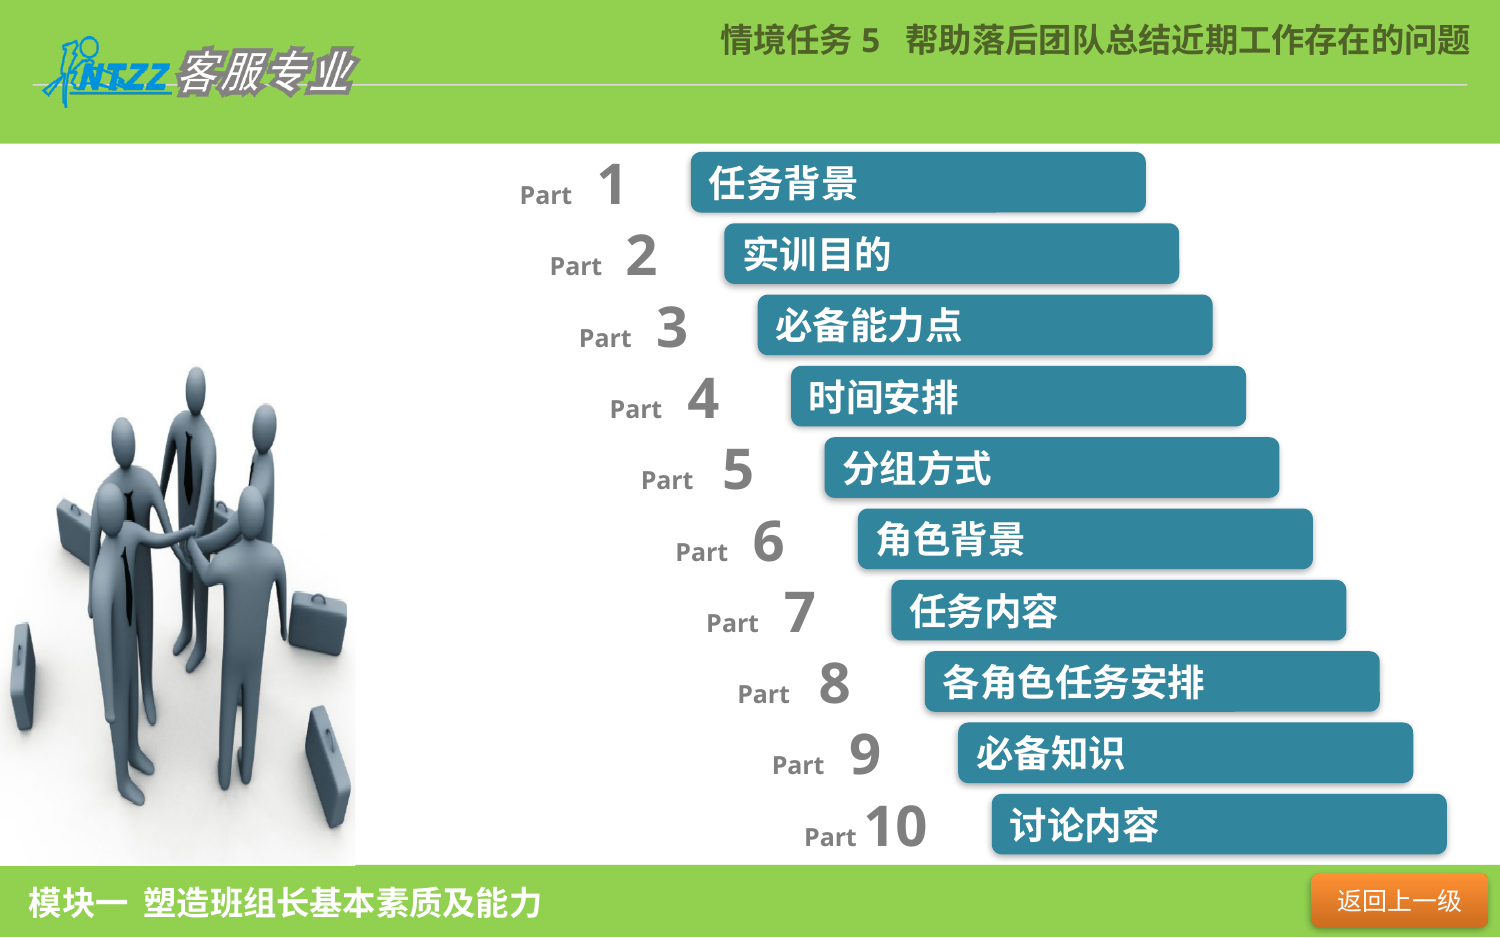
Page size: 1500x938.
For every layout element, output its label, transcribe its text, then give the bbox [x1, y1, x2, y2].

picture [101, 73, 111, 85]
picture [82, 40, 96, 55]
picture [67, 36, 362, 108]
text_box Part 4 [598, 356, 731, 436]
picture [63, 44, 75, 72]
text_box Part 3 [567, 285, 700, 364]
text_box Part 10 [792, 784, 940, 864]
text_box Part 6 [664, 499, 797, 578]
text_box 任务背景 [690, 151, 1146, 213]
text_box 讨论内容 [991, 793, 1447, 855]
text_box Part 9 [760, 713, 893, 792]
text_box Part 2 [538, 213, 669, 293]
picture [0, 350, 356, 866]
text_box [0, 864, 1500, 937]
picture [74, 48, 86, 66]
text_box Part 1 [508, 142, 640, 222]
picture [85, 85, 92, 91]
text_box Part 7 [694, 570, 828, 650]
text_box 返回上一级 [1311, 873, 1489, 929]
text_box Part 8 [726, 641, 863, 721]
text_box 任务内容 [891, 579, 1347, 641]
text_box 角色背景 [857, 508, 1313, 570]
picture [40, 36, 85, 108]
picture [74, 64, 84, 87]
text_box 实训目的 [724, 223, 1180, 284]
text_box 分组方式 [824, 437, 1280, 498]
text_box 时间安排 [791, 365, 1247, 427]
text_box 模块一 塑造班组长基本素质及能力 [17, 876, 727, 928]
text_box 各角色任务安排 [924, 651, 1380, 712]
text_box 必备知识 [958, 722, 1414, 784]
text_box 情境任务5 帮助落后团队总结近期工作存在的问题 [664, 13, 1483, 65]
text_box Part 5 [629, 427, 766, 507]
text_box 必备能力点 [757, 294, 1213, 356]
text_box [0, 0, 1500, 144]
